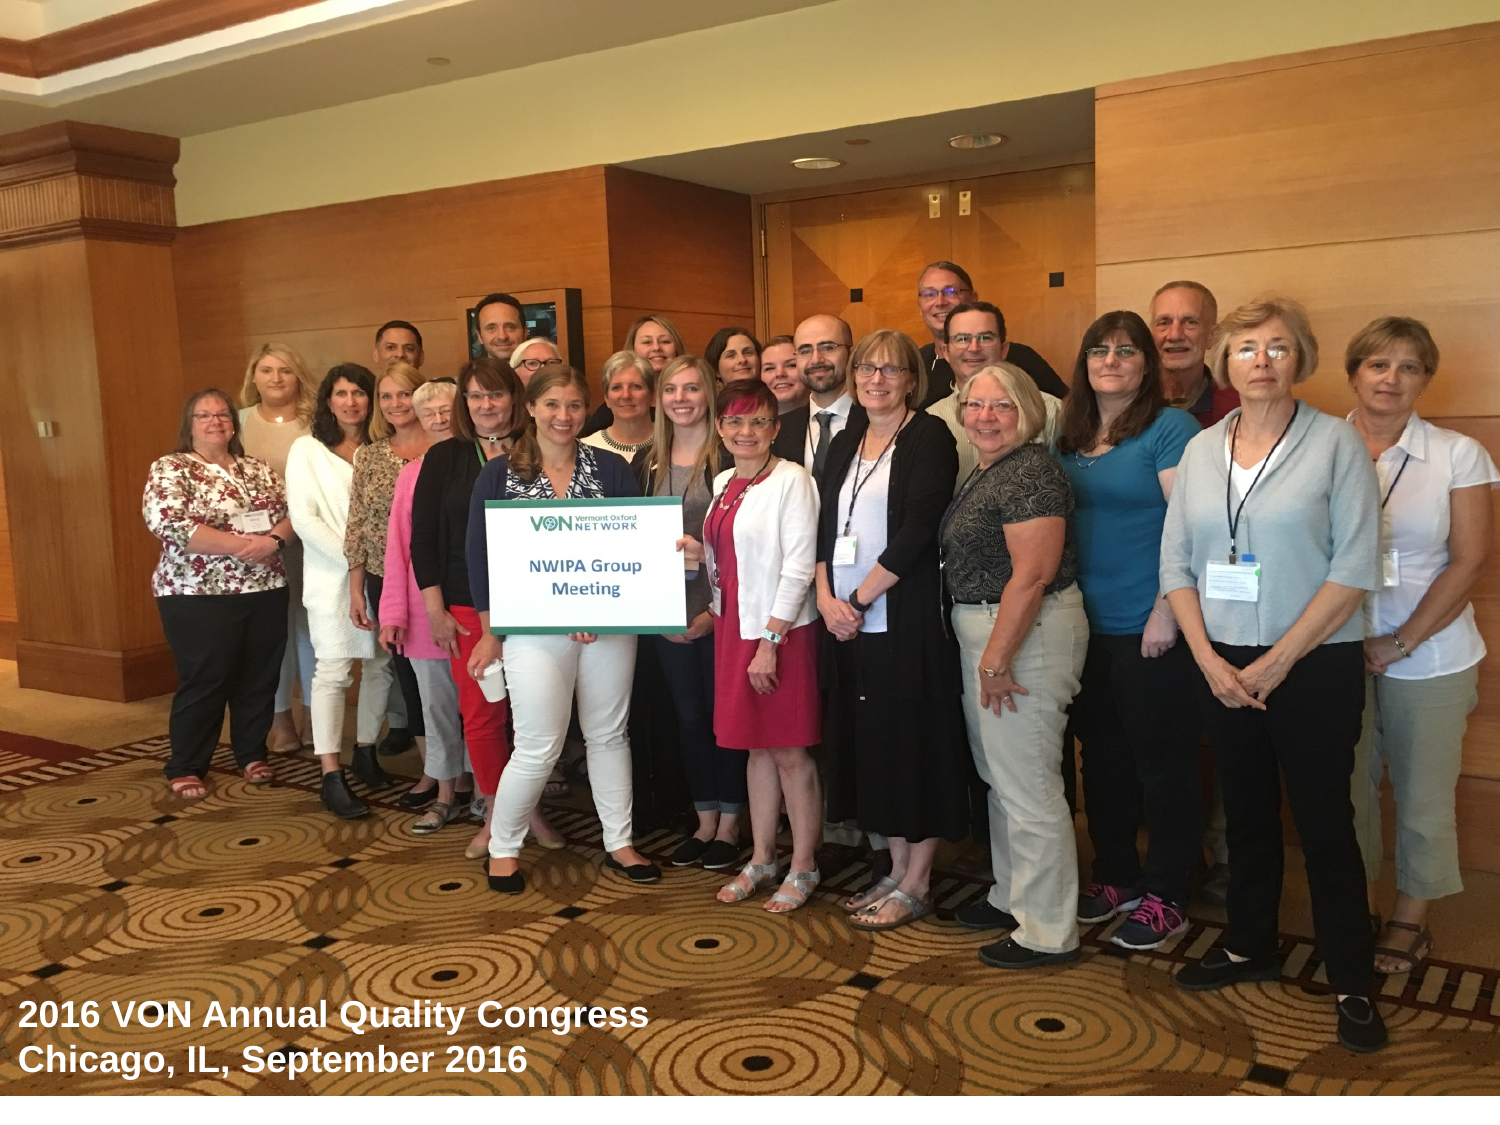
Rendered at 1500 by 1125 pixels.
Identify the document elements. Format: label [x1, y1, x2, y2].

text_box [0, 0, 1500, 1096]
